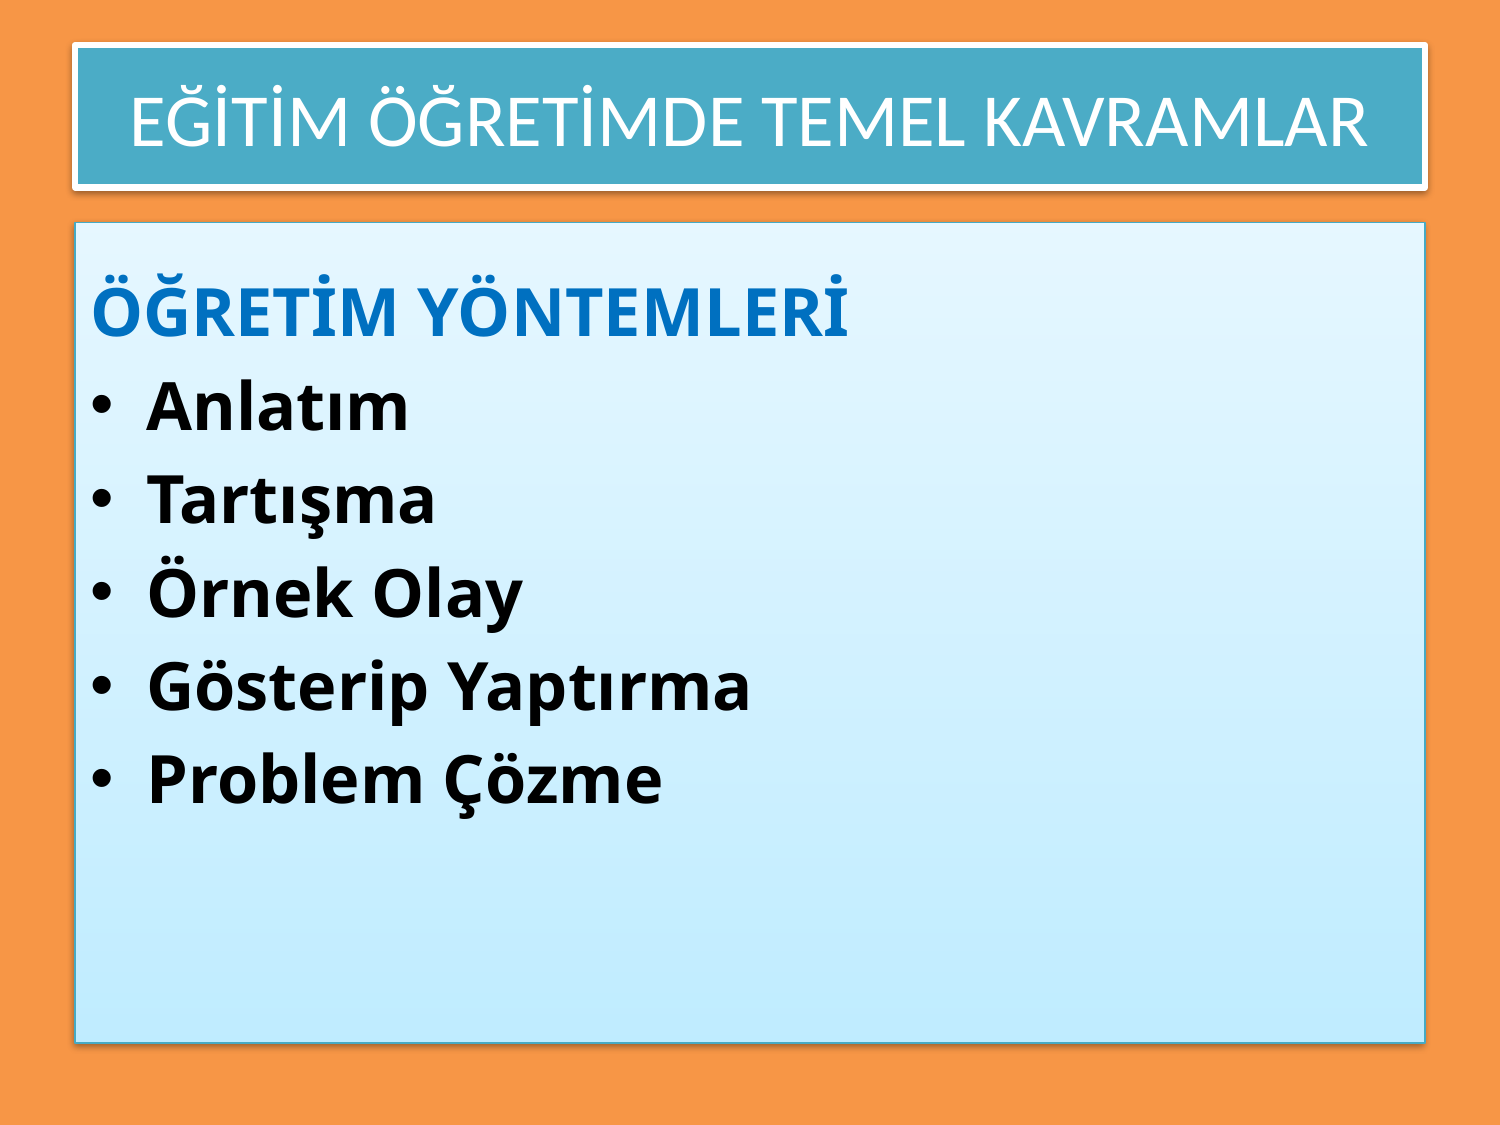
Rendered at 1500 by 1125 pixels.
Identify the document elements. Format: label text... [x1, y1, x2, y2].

title EĞİTİM ÖĞRETİMDE TEMEL KAVRAMLAR [72, 42, 1428, 191]
list ÖĞRETİM YÖNTEMLERİ Anlatım Tartışma Örnek Olay Gösterip Yaptırma Problem Çözme [74, 222, 1426, 1044]
